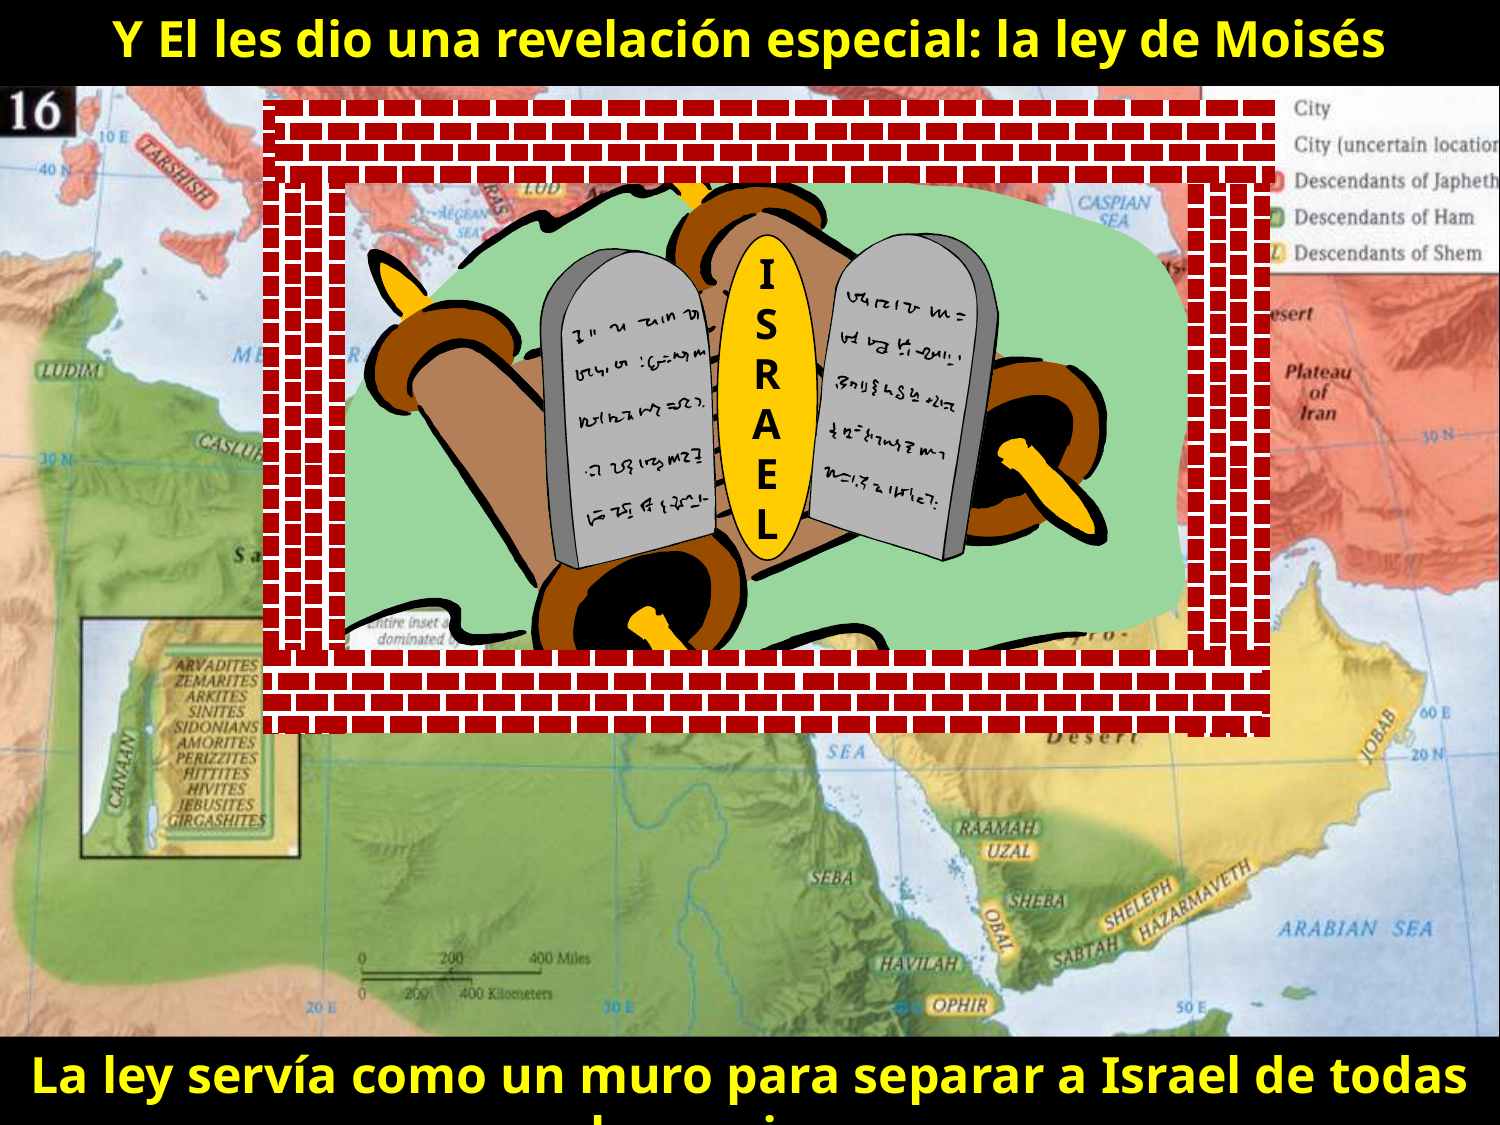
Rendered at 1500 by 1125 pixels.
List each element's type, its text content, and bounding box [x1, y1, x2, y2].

text_box Y El les dio una revelación especial: la ley de Moisés [0, 0, 1500, 75]
picture [0, 86, 1500, 1059]
text_box La ley servía como un muro para separar a Israel de todas las naciones. [0, 1036, 1500, 1125]
